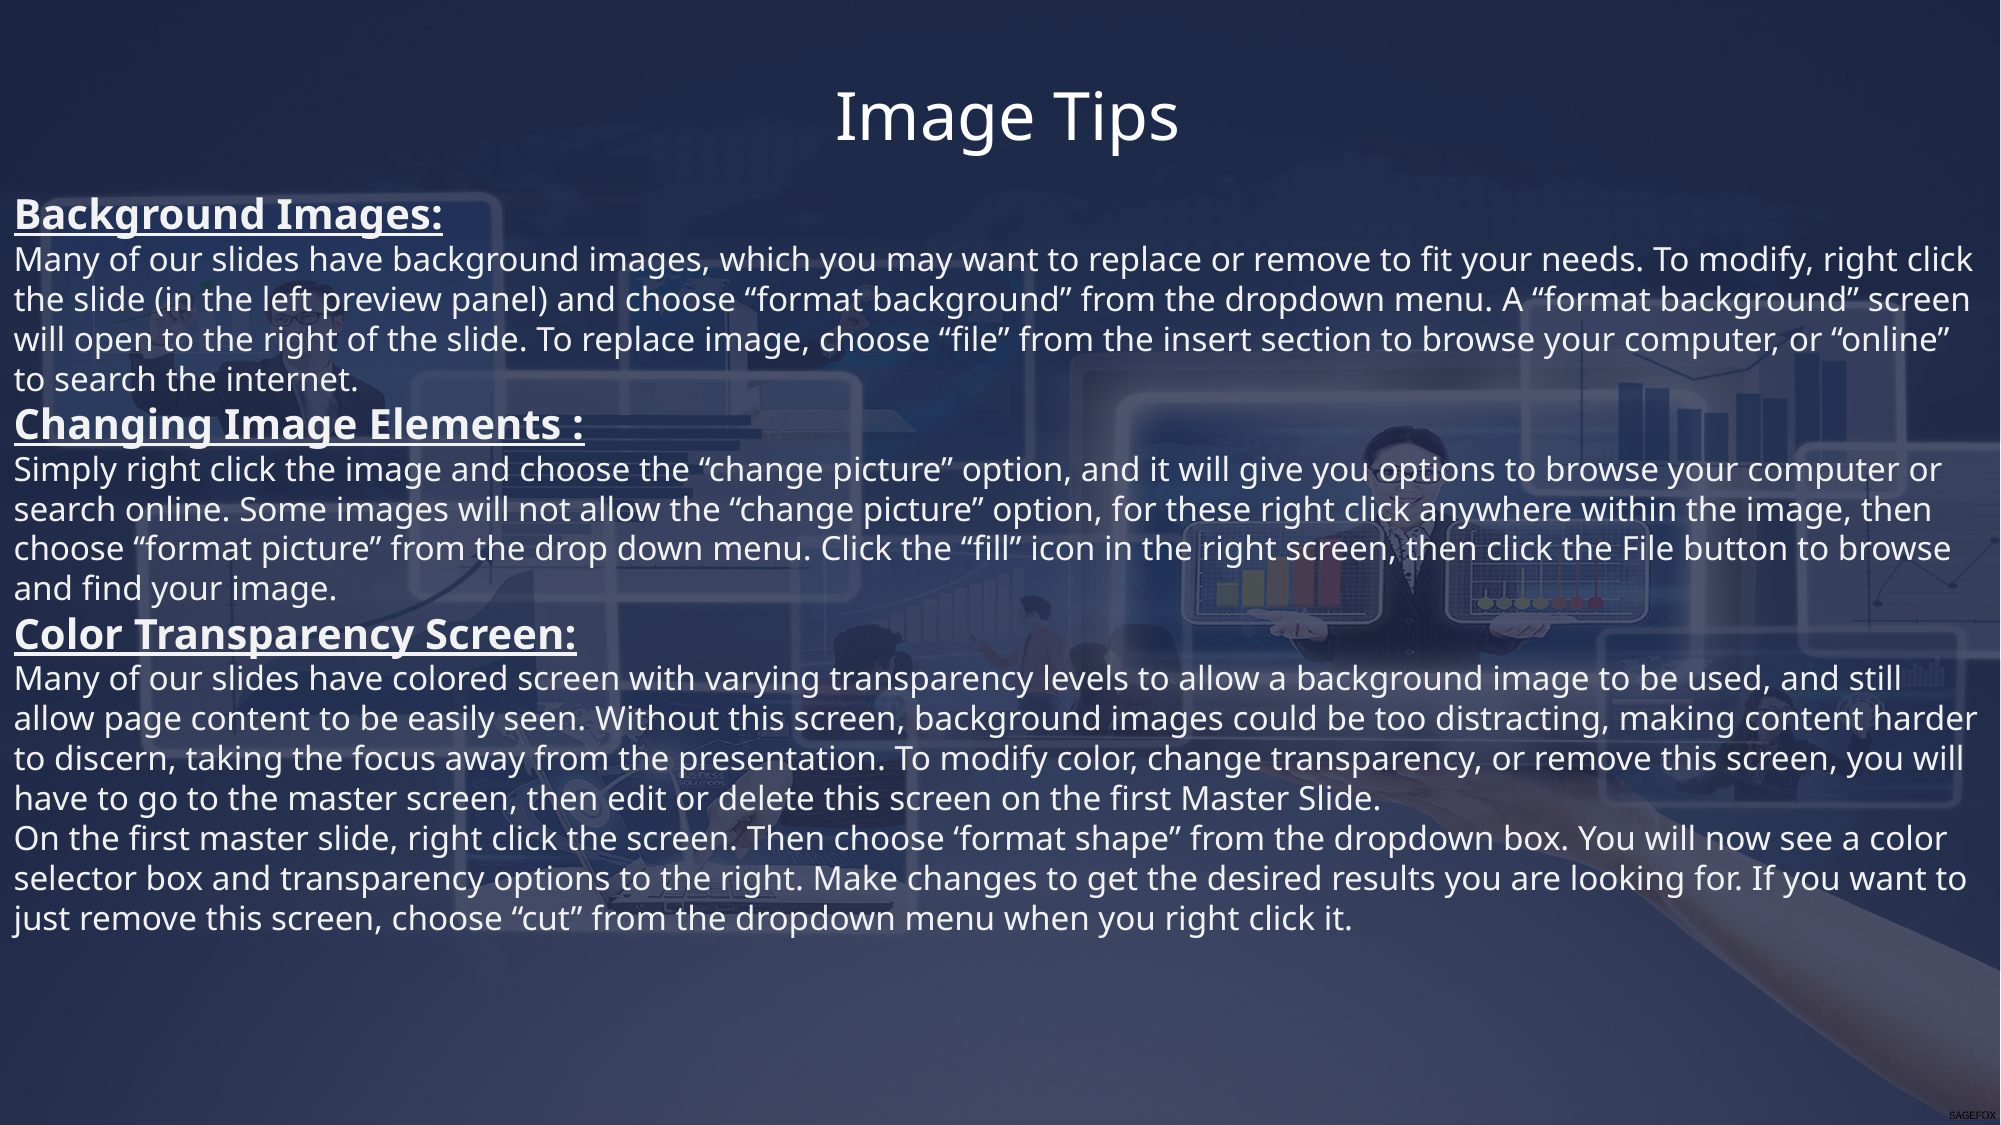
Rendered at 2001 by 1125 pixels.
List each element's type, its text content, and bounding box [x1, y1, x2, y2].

text_box Background Images: Many of our slides have background images, which you may want to replace or remove to fit your needs. To modify, right click the slide (in the left preview panel) and choose “format background” from the dropdown menu. A “format background” screen will open to the right of the slide. To replace image, choose “file” from the insert section to browse your computer, or “online” to search the internet. Changing Image Elements : Simply right click the image and choose the “change picture” option, and it will give you options to browse your computer or search online. Some images will not allow the “change picture” option, for these right click anywhere within the image, then choose “format picture” from the drop down menu. Click the “fill” icon in the right screen, then click the File button to browse and find your image. Color Transparency Screen: Many of our slides have colored screen with varying transparency levels to allow a background image to be used, and still allow page content to be easily seen. Without this screen, background images could be too distracting, making content harder to discern, taking the focus away from the presentation. To modify color, change transparency, or remove this screen, you will have to go to the master screen, then edit or delete this screen on the first Master Slide. On the first master slide, right click the screen. Then choose ‘format shape” from the dropdown box. You will now see a color selector box and transparency options to the right. Make changes to get the desired results you are looking for. If you want to just remove this screen, choose “cut” from the dropdown menu when you right click it. [0, 0, 2000, 1125]
title Image Tips [597, 59, 1420, 177]
